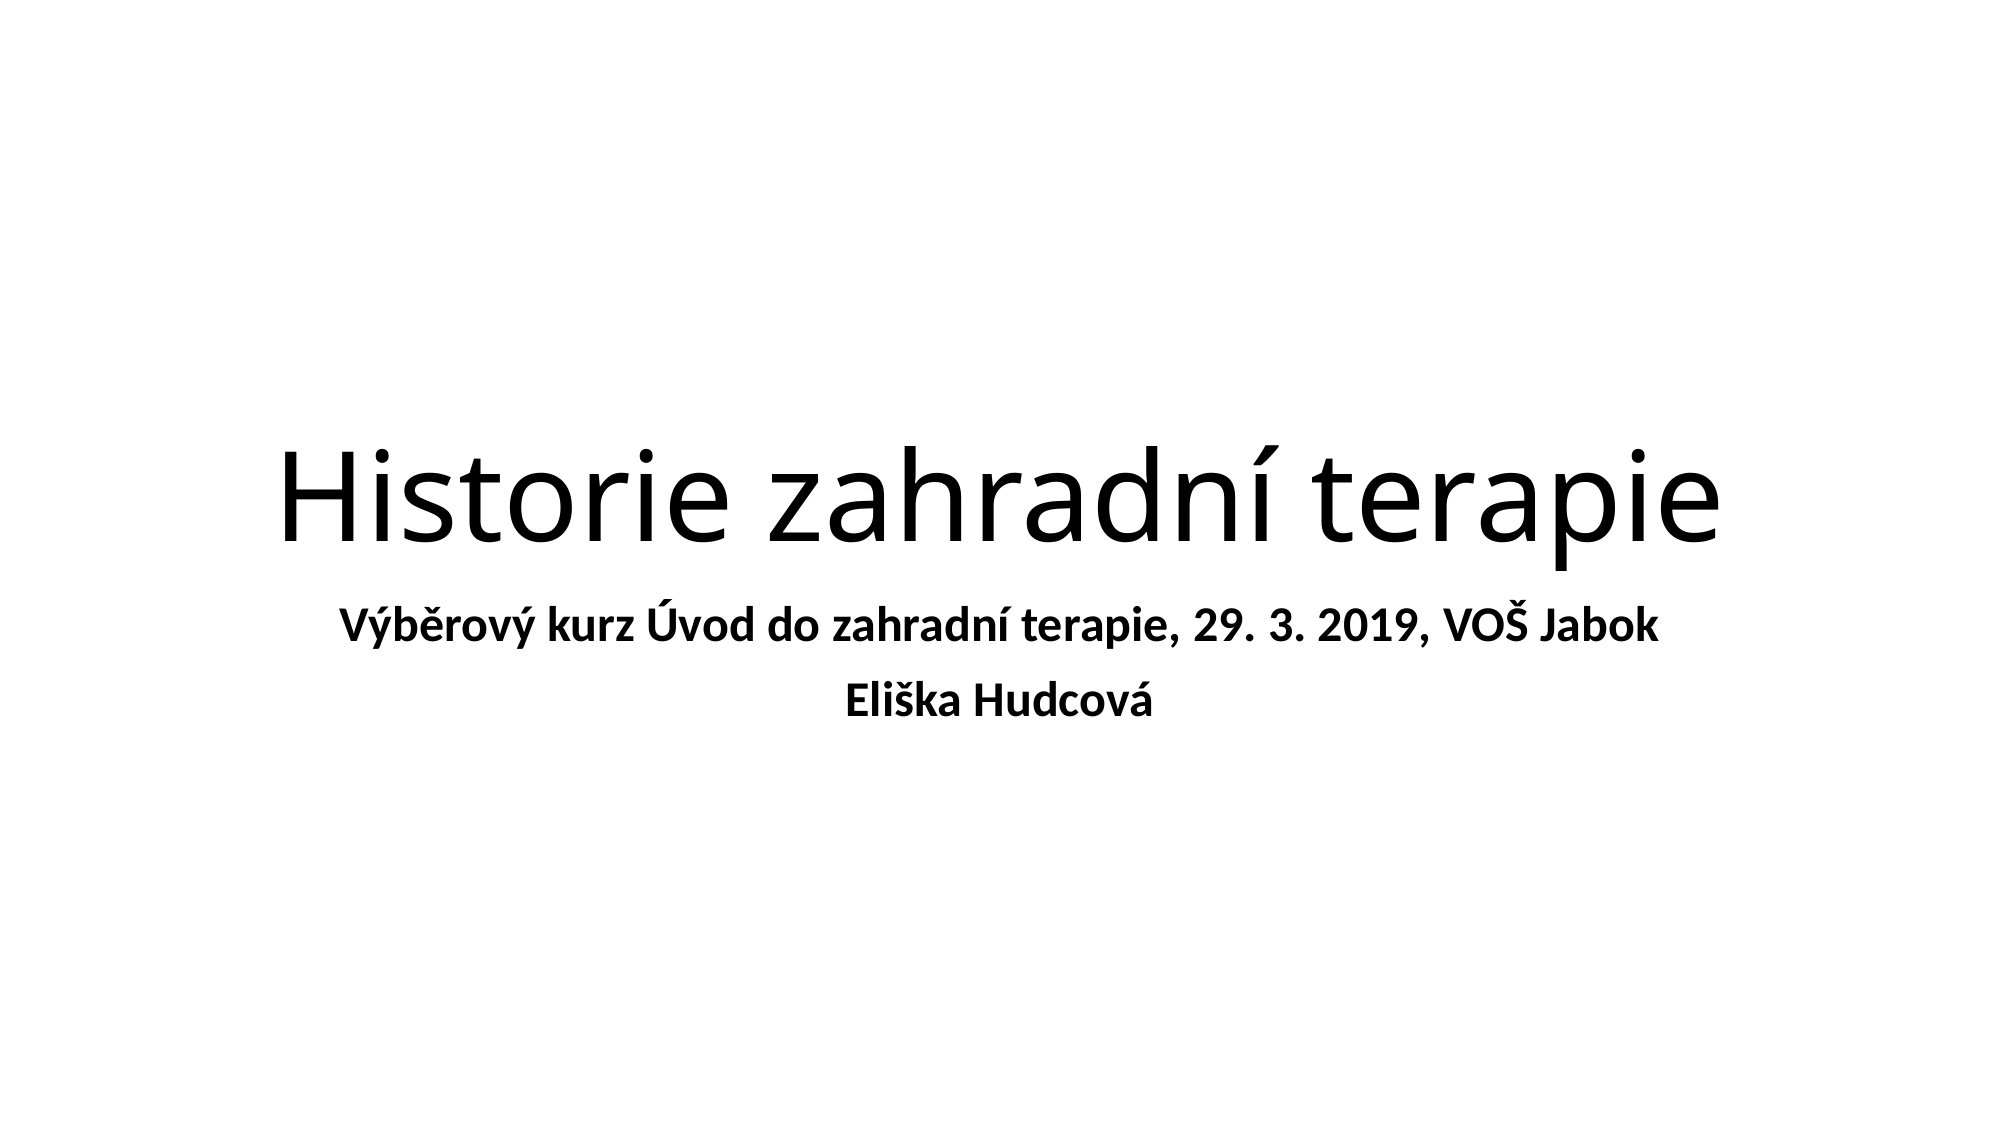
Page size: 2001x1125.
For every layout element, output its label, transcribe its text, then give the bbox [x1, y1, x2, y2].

title Historie zahradní terapie [249, 184, 1750, 576]
subtitle Výběrový kurz Úvod do zahradní terapie, 29. 3. 2019, VOŠ Jabok Eliška Hudcová [249, 590, 1750, 863]
